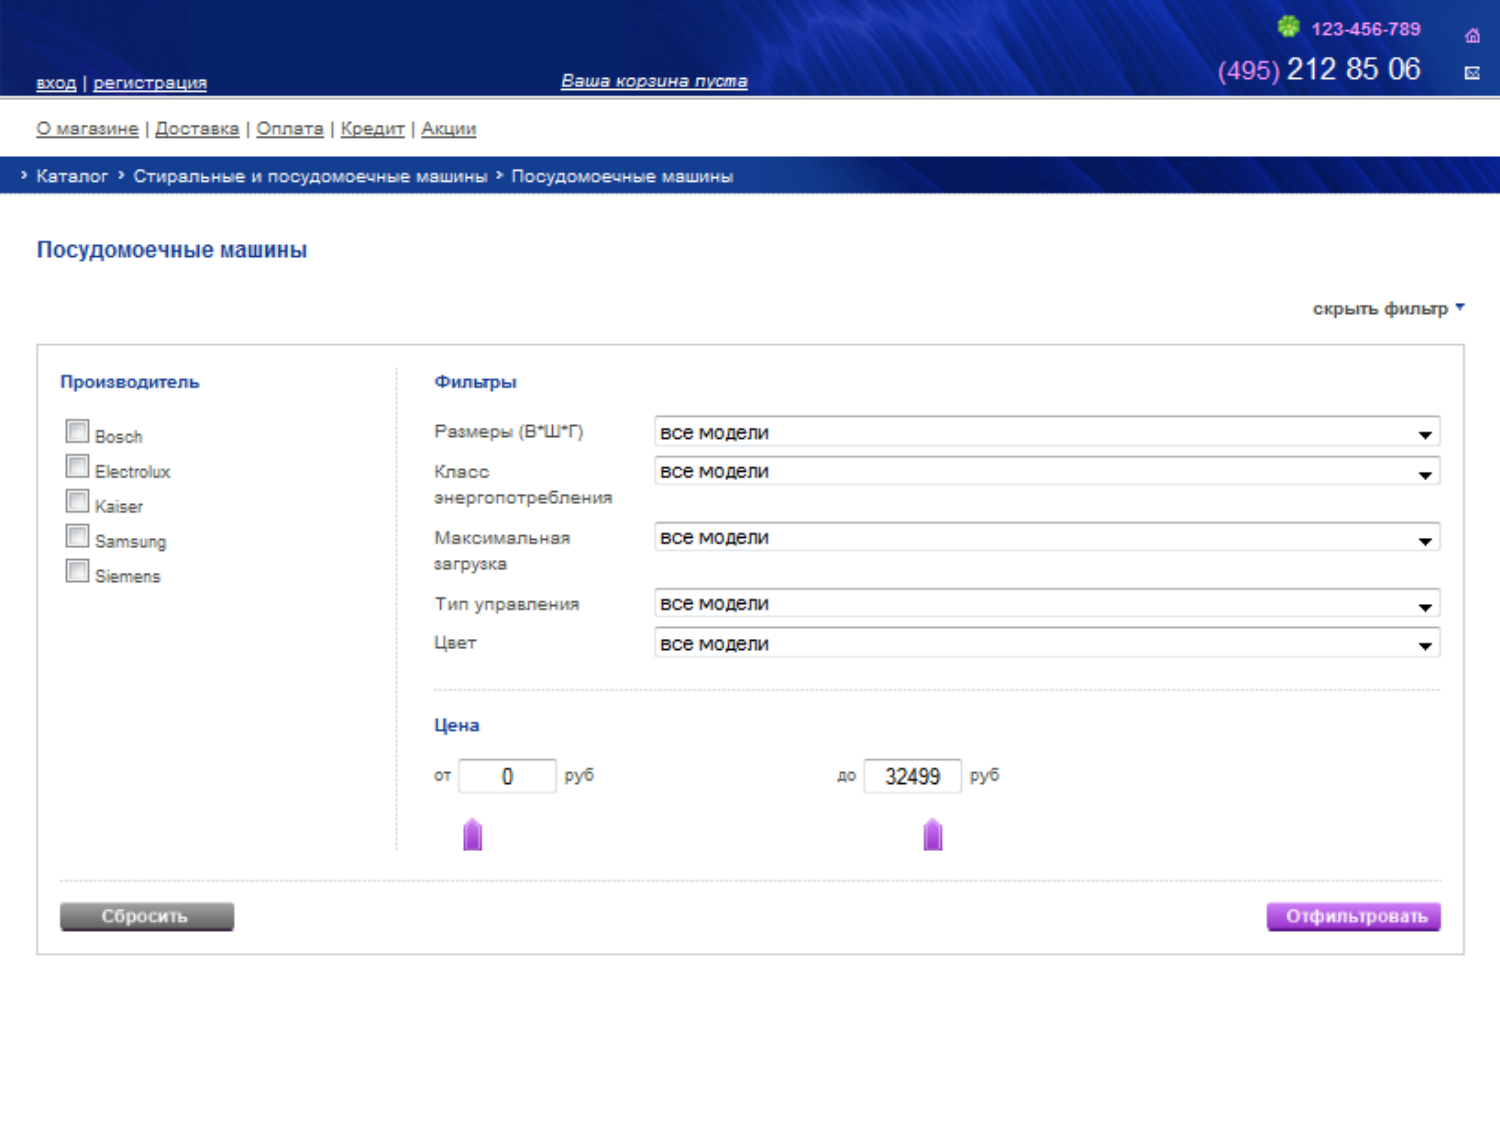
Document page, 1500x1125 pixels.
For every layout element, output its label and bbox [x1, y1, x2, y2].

picture [0, 0, 1500, 963]
